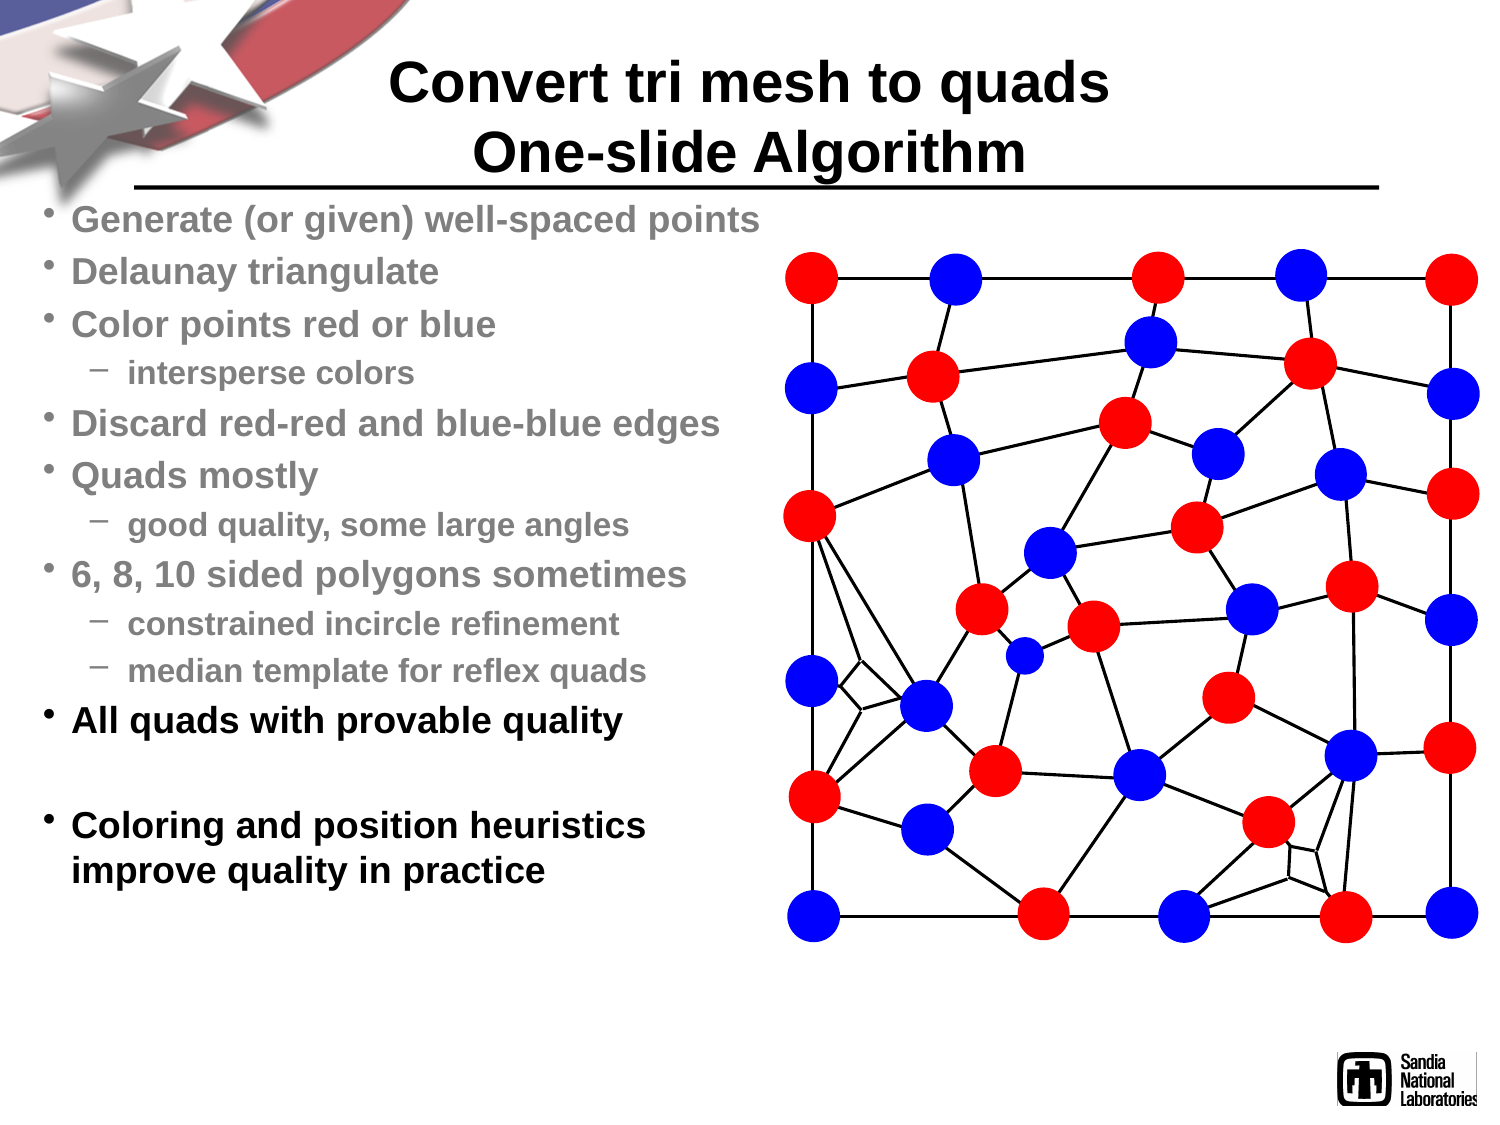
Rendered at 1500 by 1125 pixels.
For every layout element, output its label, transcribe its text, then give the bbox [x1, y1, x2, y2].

title Convert tri mesh to quads One-slide Algorithm [111, 14, 1388, 214]
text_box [784, 250, 1479, 942]
list Generate (or given) well-spaced points Delaunay triangulate Color points red or blue intersperse colors Discard red-red and blue-blue edges Quads mostly good quality, some large angles 6, 8, 10 sided polygons sometimes constrained incircle refinement median template for reflex quads All quads with provable quality Coloring and position heuristics improve quality in practice [0, 186, 787, 938]
